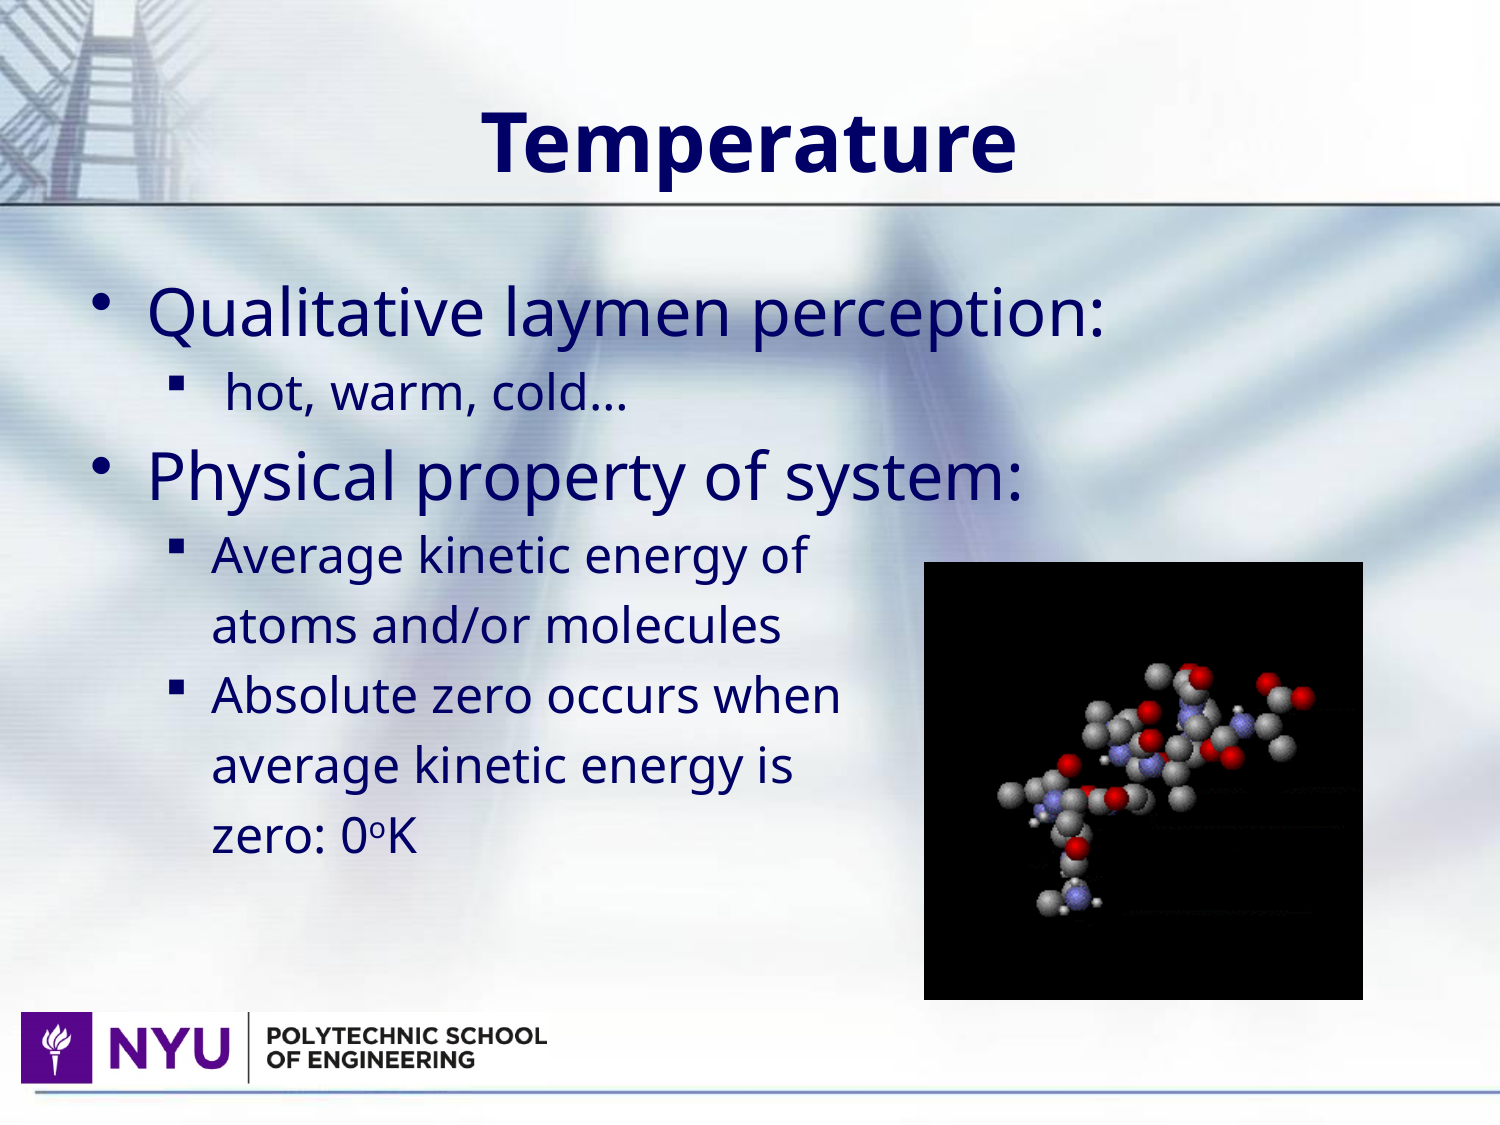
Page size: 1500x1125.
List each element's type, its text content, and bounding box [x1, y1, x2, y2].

title Temperature [74, 44, 1426, 233]
list Qualitative laymen perception: hot, warm, cold… Physical property of system: Average kinetic energy of atoms and/or molecules Absolute zero occurs when average kinetic energy is zero: 0oK [74, 262, 1426, 1006]
picture [0, 0, 1500, 1125]
